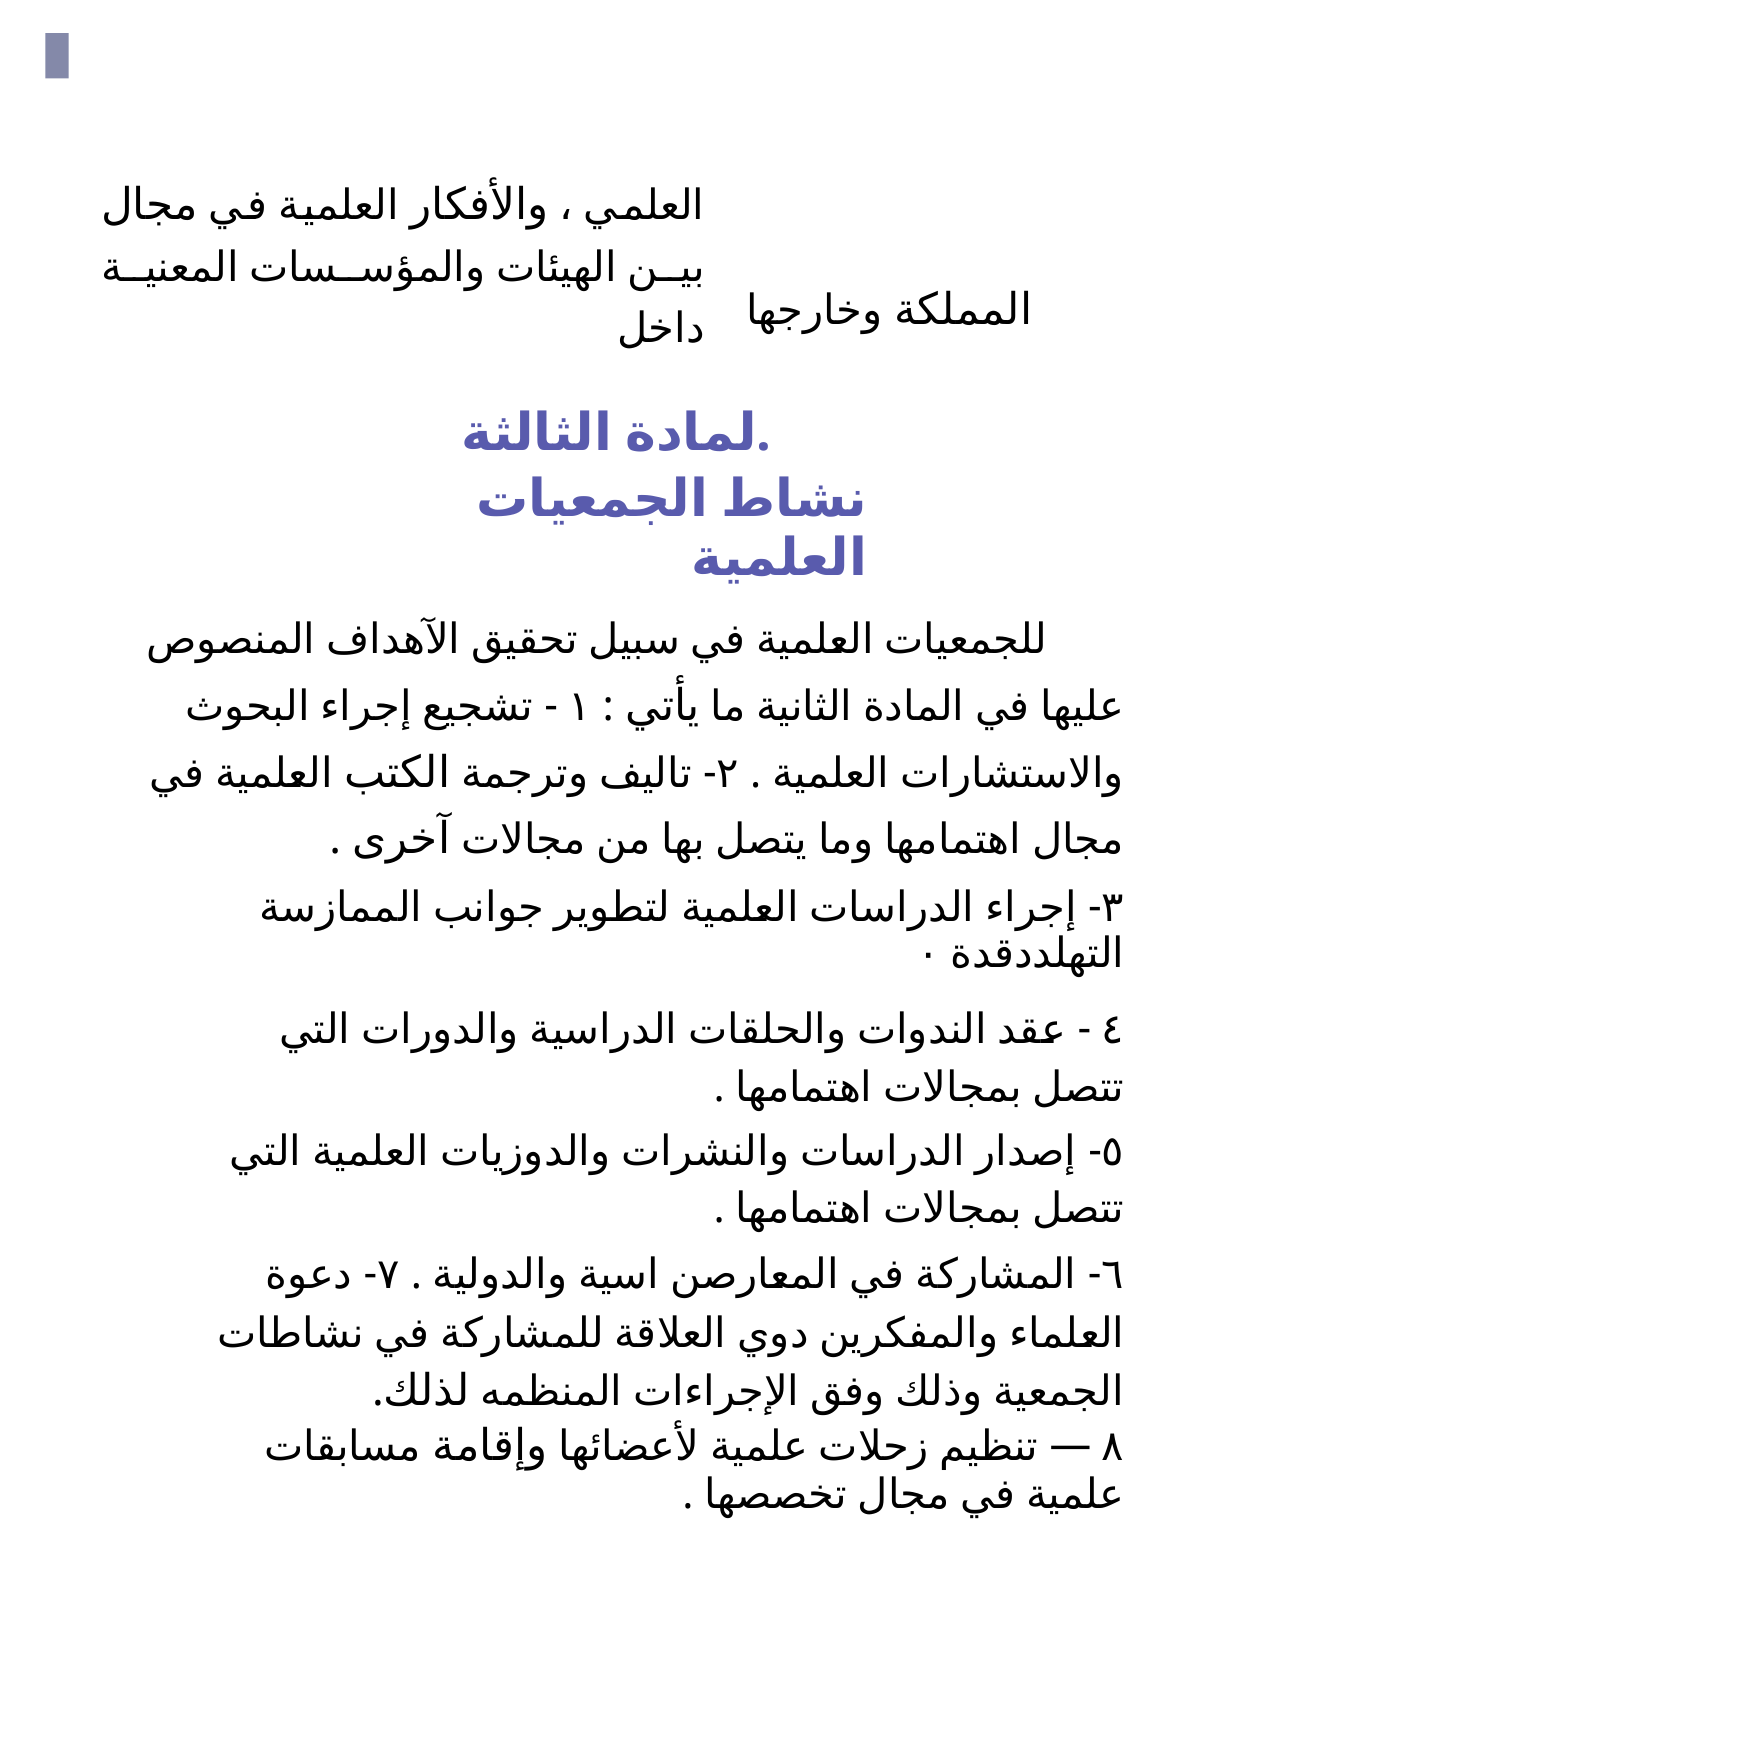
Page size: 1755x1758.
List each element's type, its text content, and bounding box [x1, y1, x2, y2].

text_box ء [45, 33, 69, 79]
text_box .لمادة الثالثة نشاط الجمعيات العلمية [366, 402, 868, 535]
text_box العلمي ، والأفكار العلمية في مجال بين الهيئات والمؤسسات المعنية داخل [101, 167, 705, 329]
text_box المملكة وخارجها [775, 284, 1033, 370]
text_box للجمعيات العلمية في سبيل تحقيق الآهداف المنصوص عليها في المادة الثانية ما يأتي : ١ - تشجيع إجراء البحوث والاستشارات العلمية . ٢- تاليف وترجمة الكتب العلمية في مجال اهتمامها وما يتصل بها من مجالات آخرى . ٣- إجراء الدراسات العلمية لتطوير جوانب الممازسة التهلددقدة ٠ ٤ - عقد الندوات والحلقات الدراسية والدورات التي تتصل بمجالات اهتمامها . ٥- إصدار الدراسات والنشرات والدوزيات العلمية التي تتصل بمجالات اهتمامها . ٦- المشاركة في المعارصن اسية والدولية . ٧- دعوة العلماء والمفكرين دوي العلاقة للمشاركة في نشاطات الجمعية وذلك وفق الإجراءات المنظمه لذلك. ٨ — تنظيم زحلات علمية لأعضائها وإقامة مسابقات علمية في مجال تخصصها . [104, 595, 1125, 1668]
